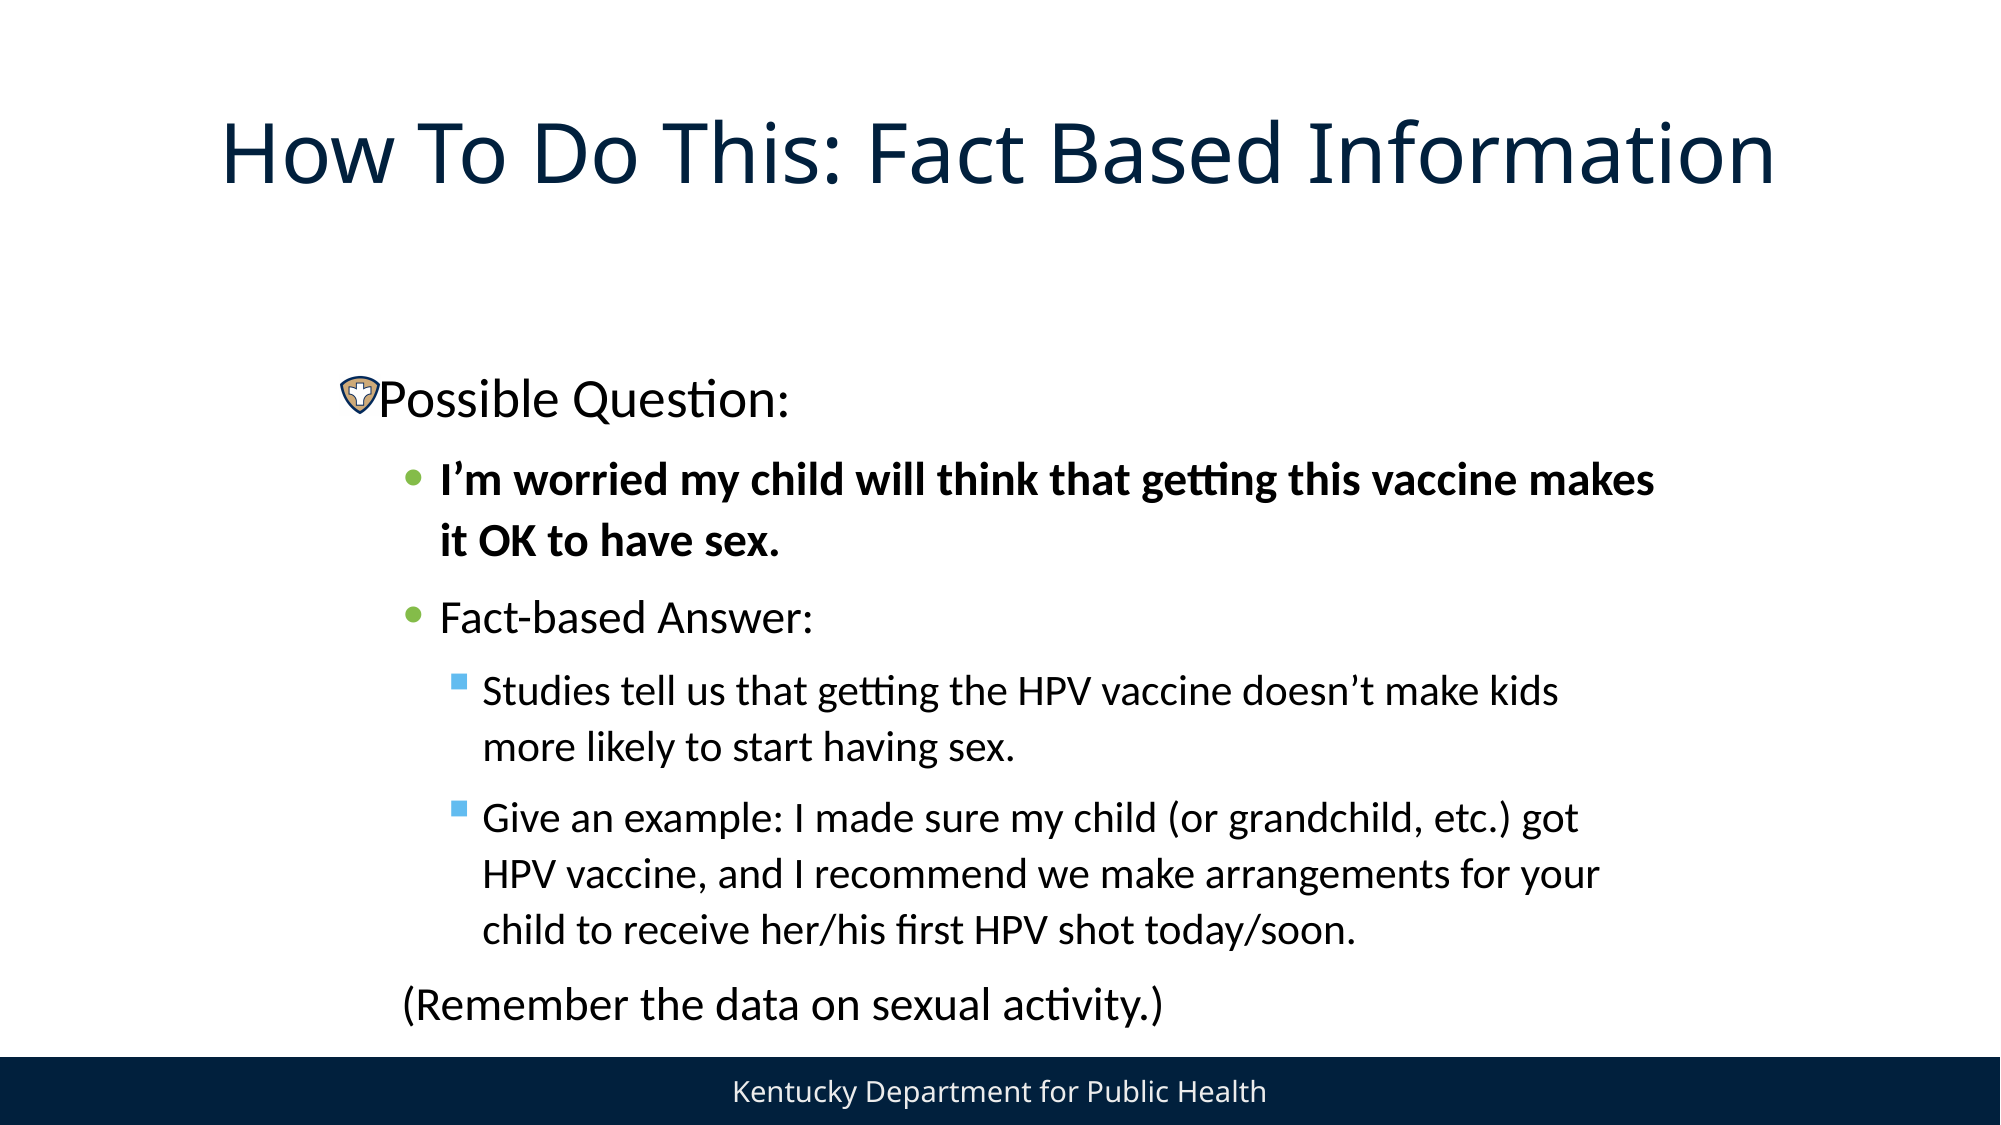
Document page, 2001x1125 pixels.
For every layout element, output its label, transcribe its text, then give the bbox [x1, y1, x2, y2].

list Possible Question: I’m worried my child will think that getting this vaccine makes it OK to have sex. Fact-based Answer: Studies tell us that getting the HPV vaccine doesn’t make kids more likely to start having sex. Give an example: I made sure my child (or grandchild, etc.) got HPV vaccine, and I recommend we make arrangements for your child to receive her/his first HPV shot today/soon. (Remember the data on sexual activity.) [324, 350, 1675, 1038]
picture [339, 374, 381, 416]
title How To Do This: Fact Based Information [73, 59, 1927, 254]
